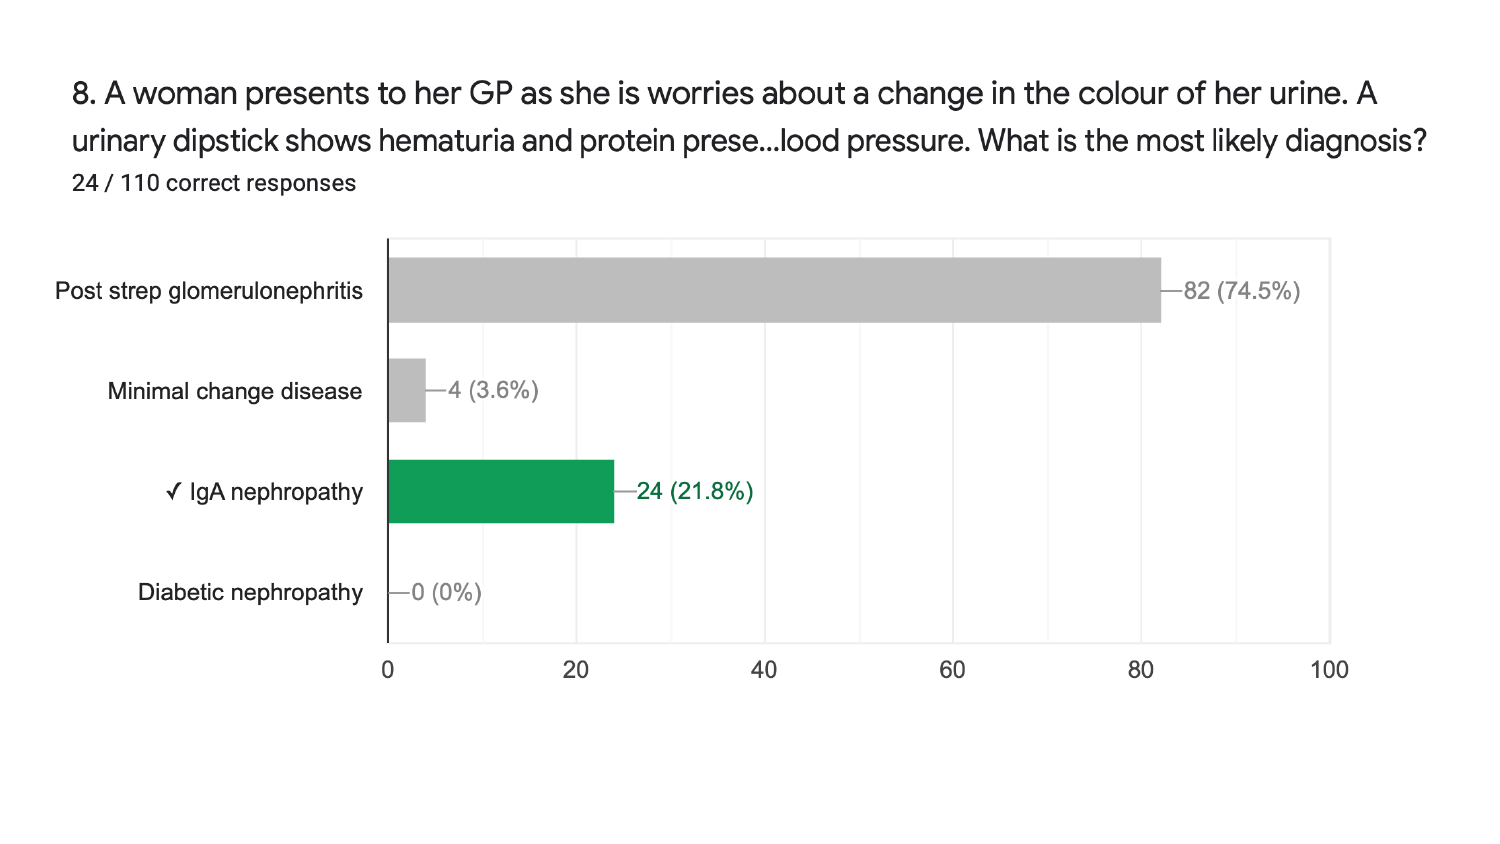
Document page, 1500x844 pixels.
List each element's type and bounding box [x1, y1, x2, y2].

picture [24, 24, 1476, 763]
